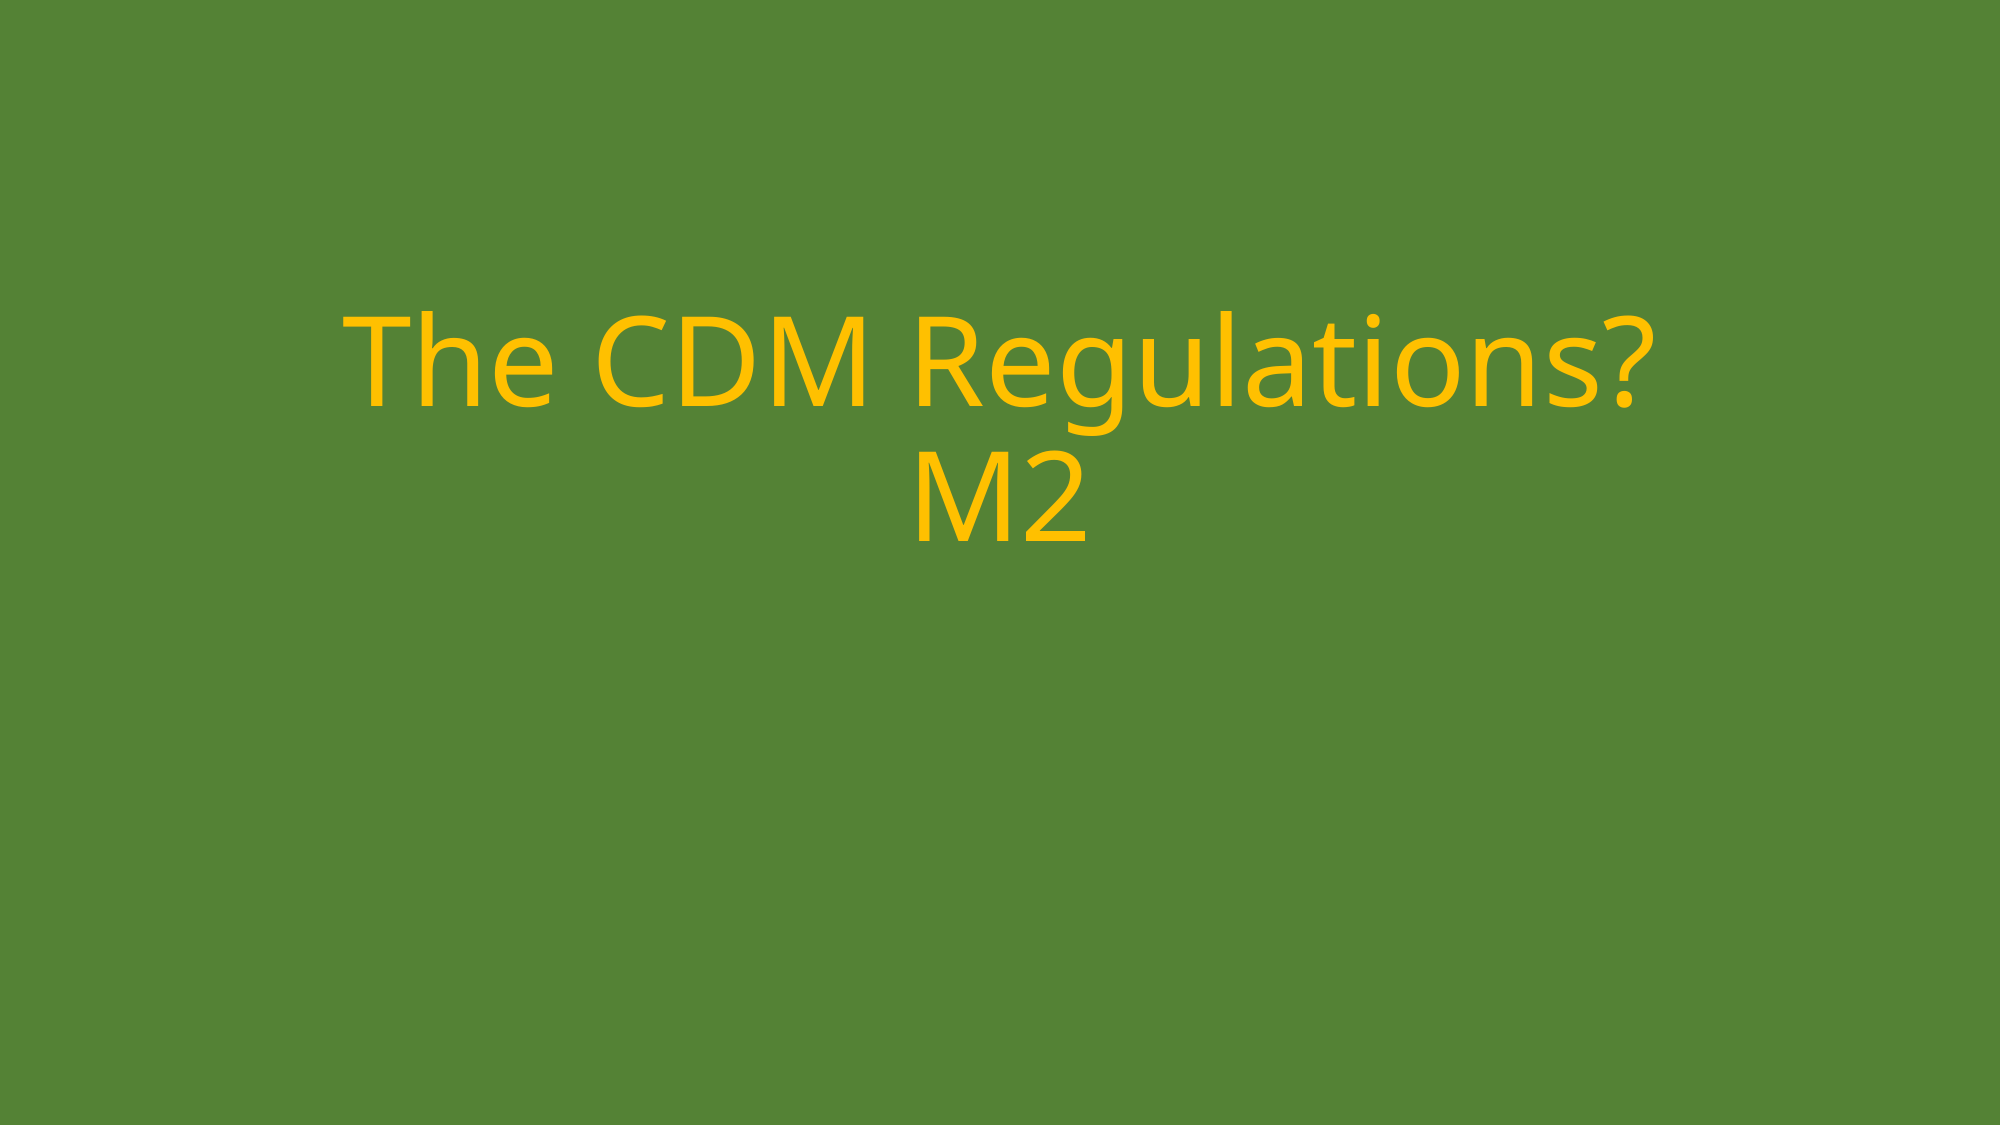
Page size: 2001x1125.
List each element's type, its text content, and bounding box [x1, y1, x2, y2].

title The CDM Regulations? M2 [249, 184, 1750, 576]
